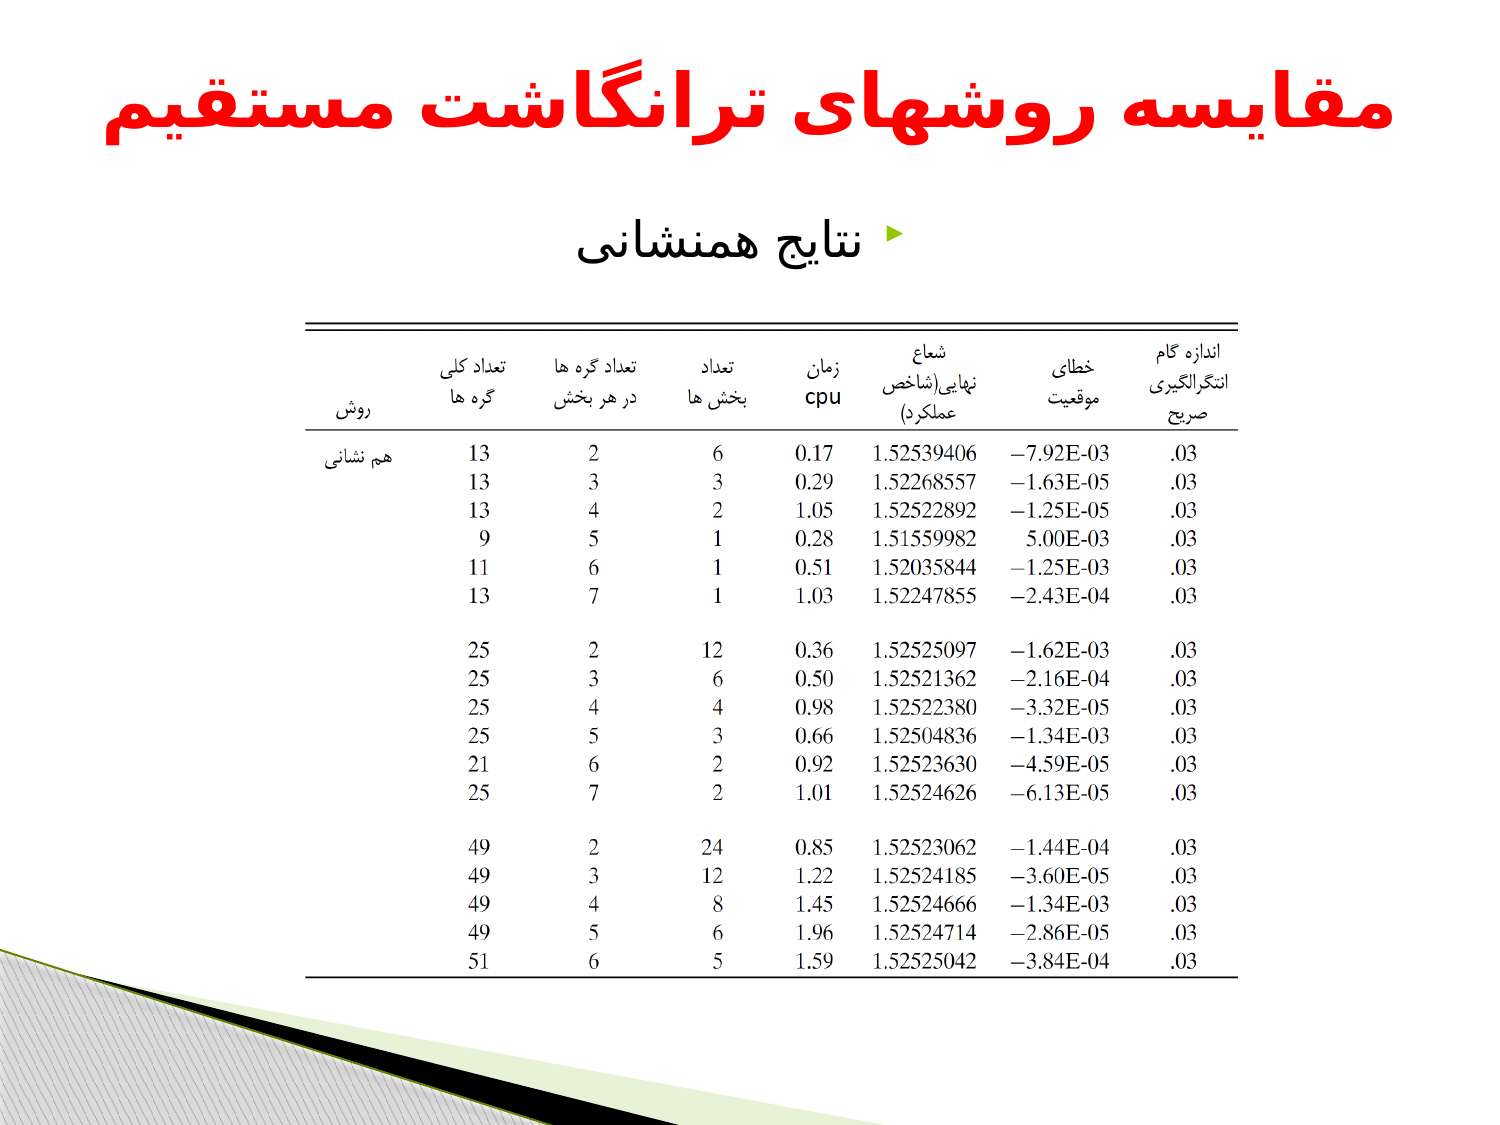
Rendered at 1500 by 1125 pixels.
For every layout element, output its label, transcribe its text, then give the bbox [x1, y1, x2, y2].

title مقایسه روش­های ترانگاشت مستقیم [75, 3, 1425, 192]
list نتایج هم­نشانی [75, 200, 1425, 986]
picture [299, 315, 1241, 986]
